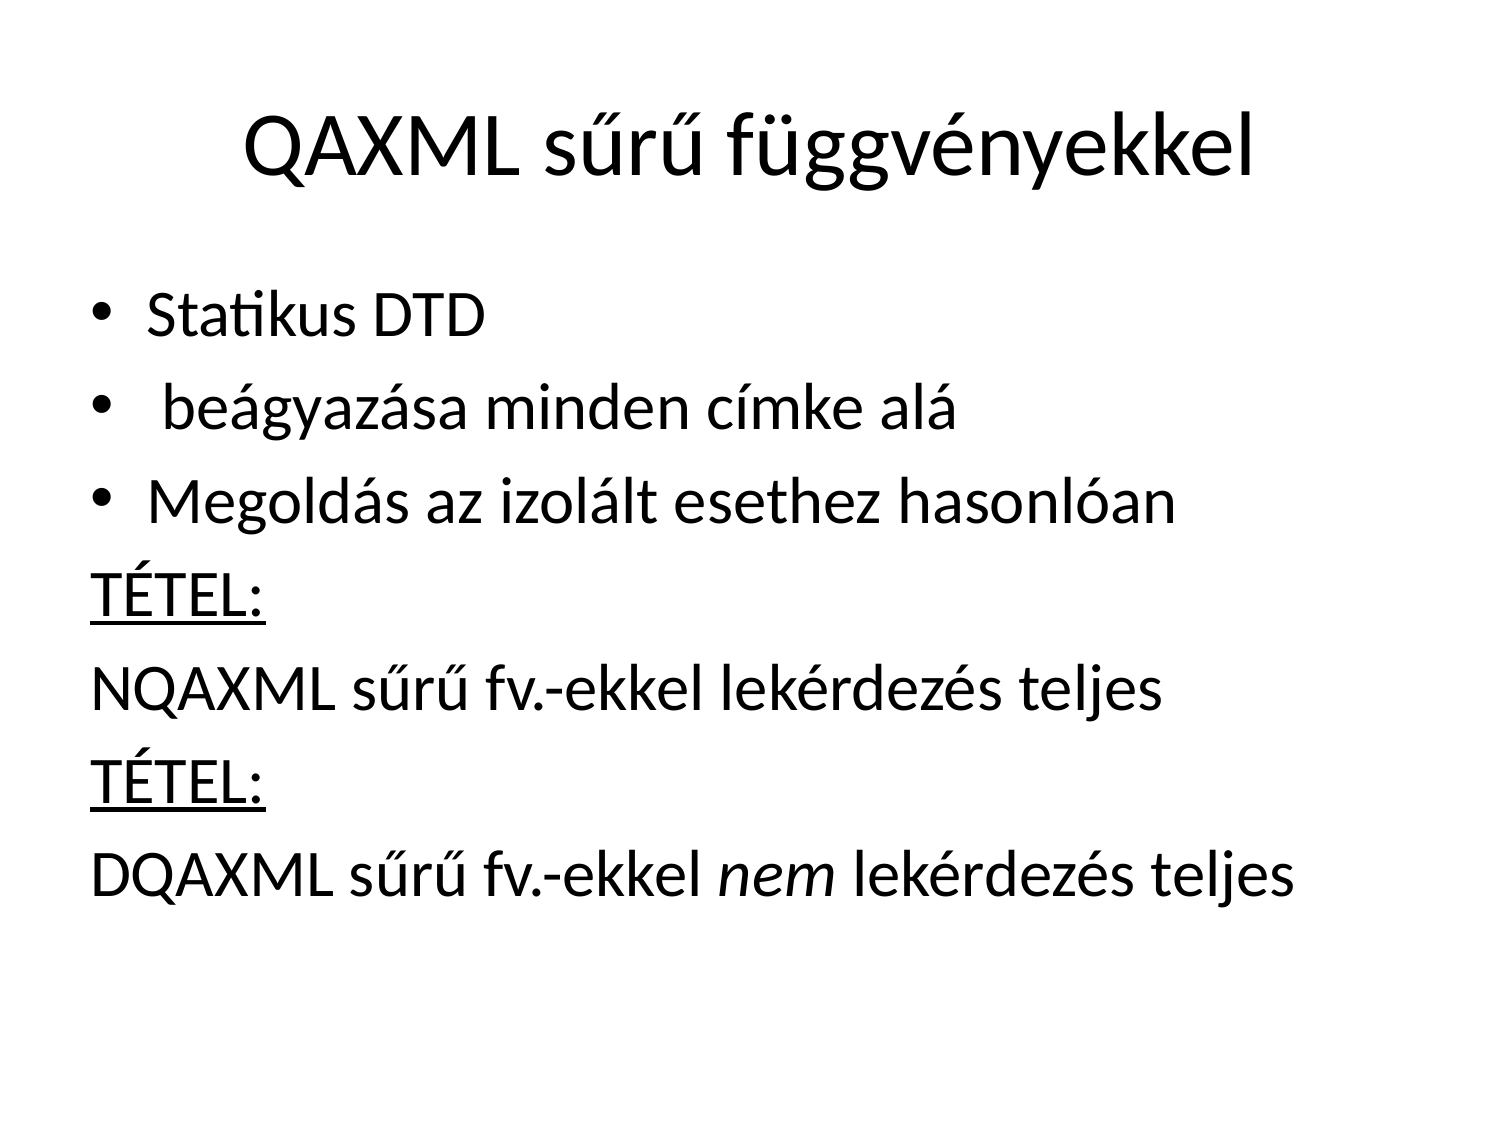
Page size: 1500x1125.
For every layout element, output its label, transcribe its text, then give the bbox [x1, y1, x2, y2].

title QAXML sűrű függvényekkel [75, 45, 1425, 233]
